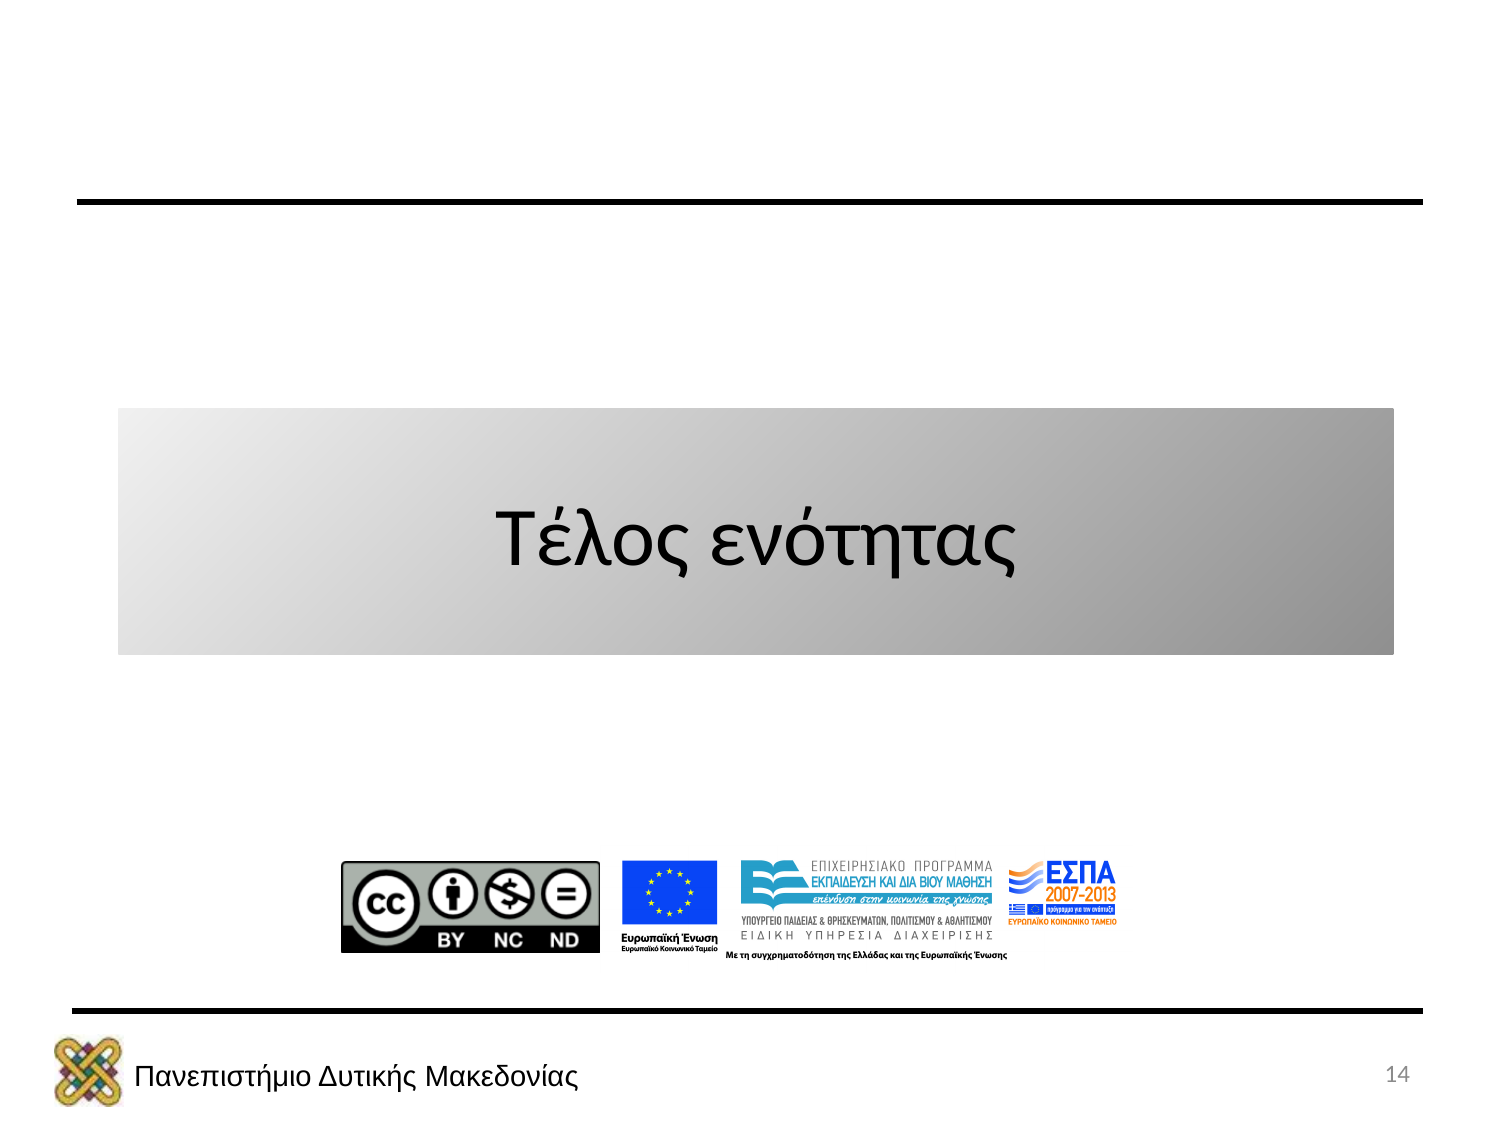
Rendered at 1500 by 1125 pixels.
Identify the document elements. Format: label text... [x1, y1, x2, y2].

slide_number 14 [1074, 1042, 1425, 1103]
list Τέλος ενότητας [118, 408, 1394, 655]
picture [54, 1034, 124, 1107]
picture [341, 845, 1133, 973]
